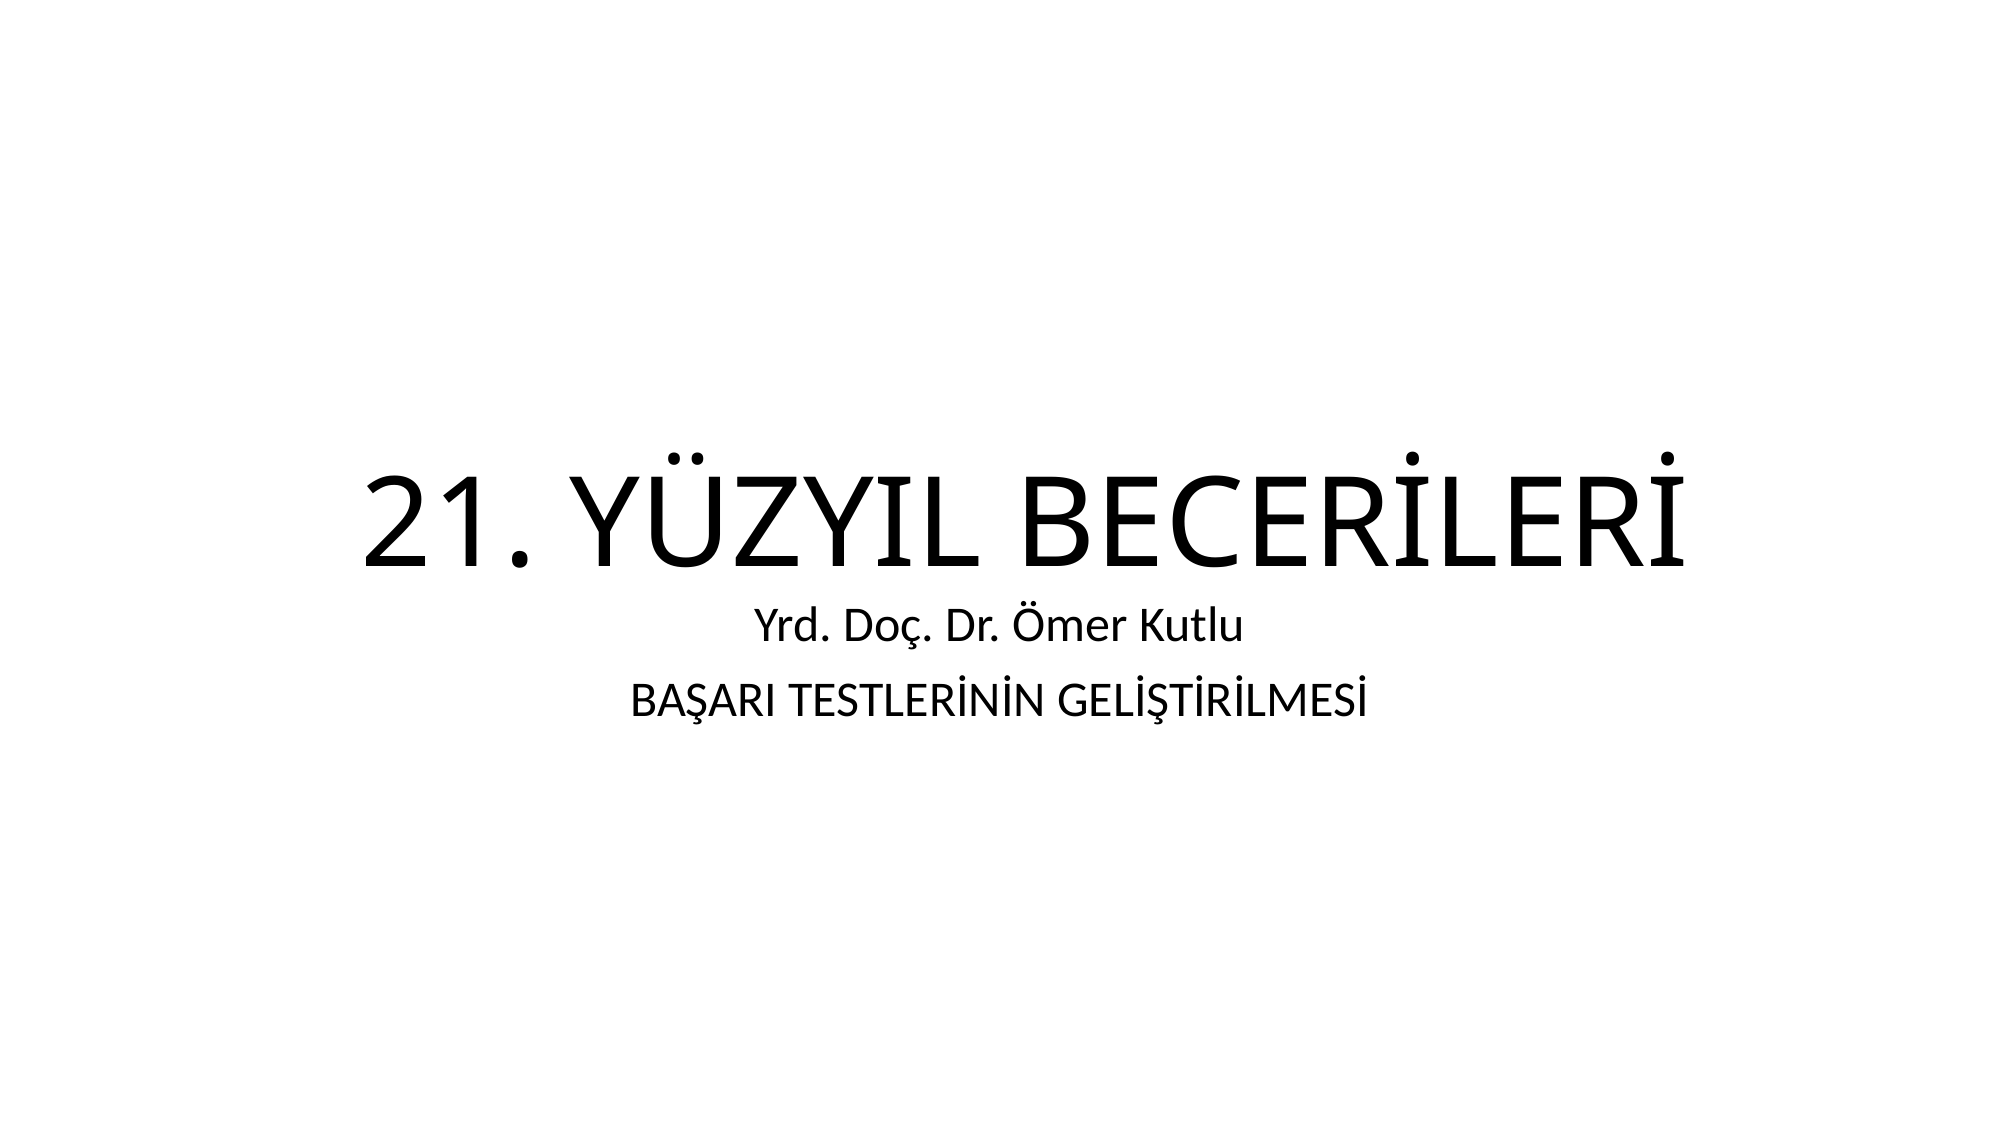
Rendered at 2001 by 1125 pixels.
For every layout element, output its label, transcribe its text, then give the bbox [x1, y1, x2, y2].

title [249, 184, 1750, 576]
text_box 21. YÜZYIL BECERİLERİ [274, 209, 1775, 601]
subtitle Yrd. Doç. Dr. Ömer Kutlu BAŞARI TESTLERİNİN GELİŞTİRİLMESİ [249, 590, 1750, 863]
